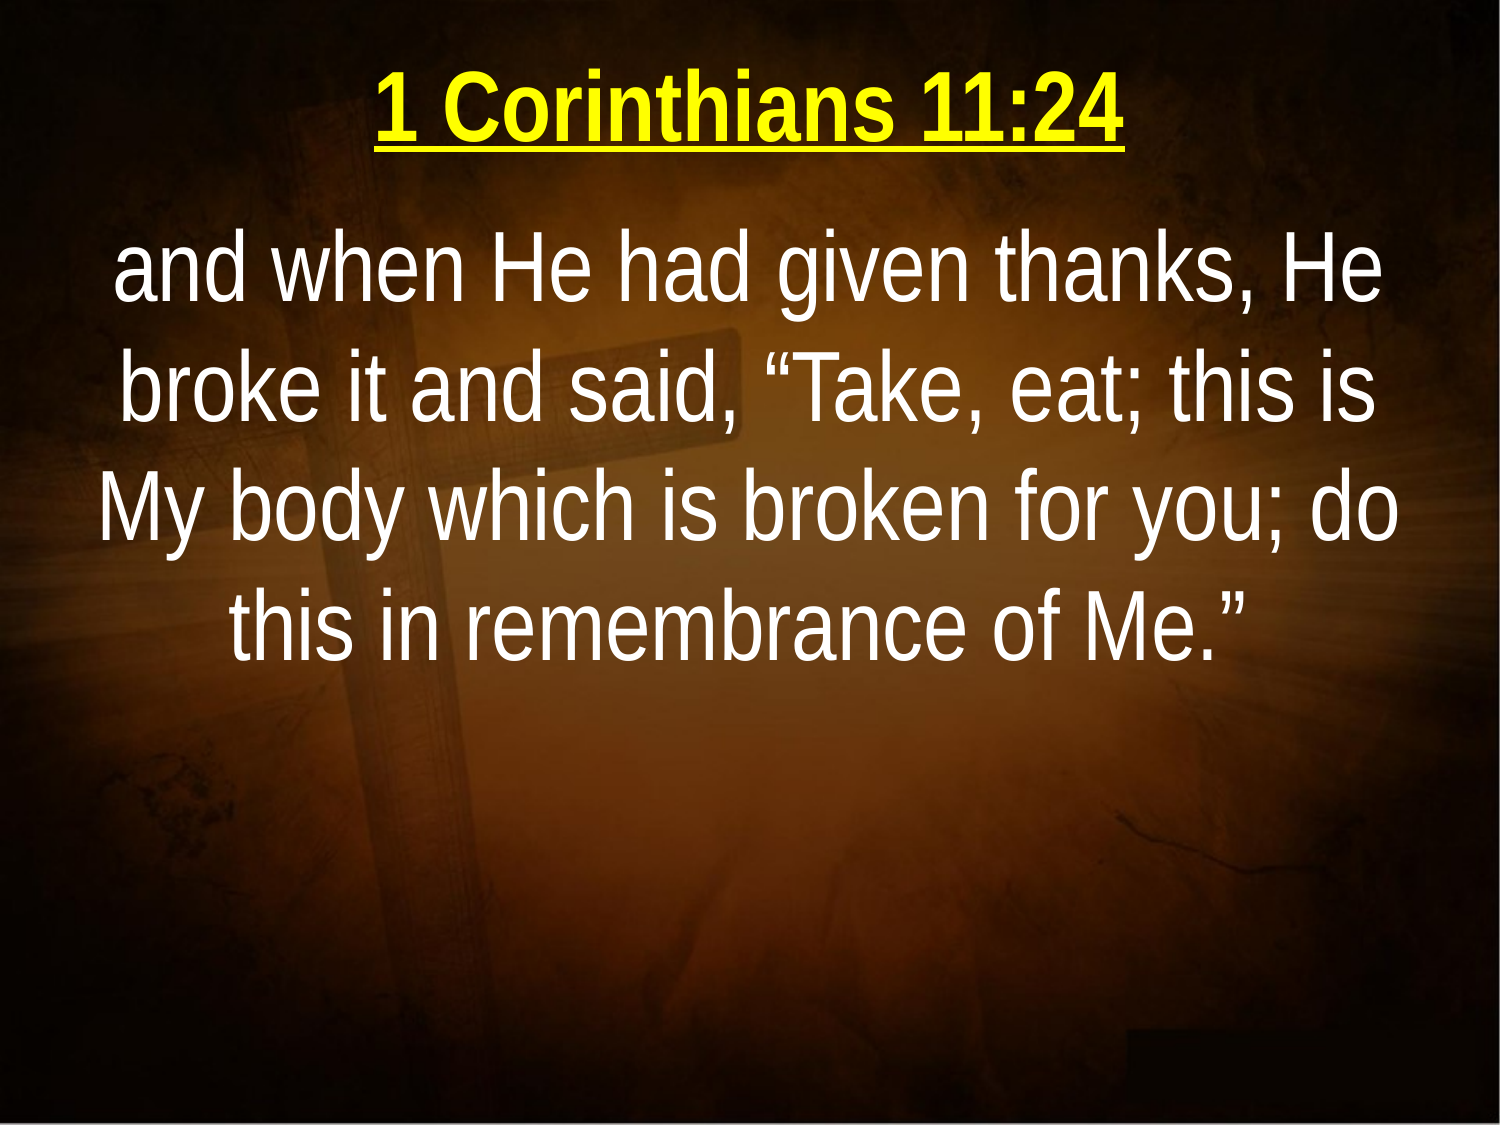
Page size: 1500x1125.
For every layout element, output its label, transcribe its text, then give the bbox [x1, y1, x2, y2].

picture [0, 0, 1500, 1125]
text_box 1 Corinthians 11:24 and when He had given thanks, He broke it and said, “Take, eat; this is My body which is broken for you; do this in remembrance of Me.” [48, 33, 1450, 689]
